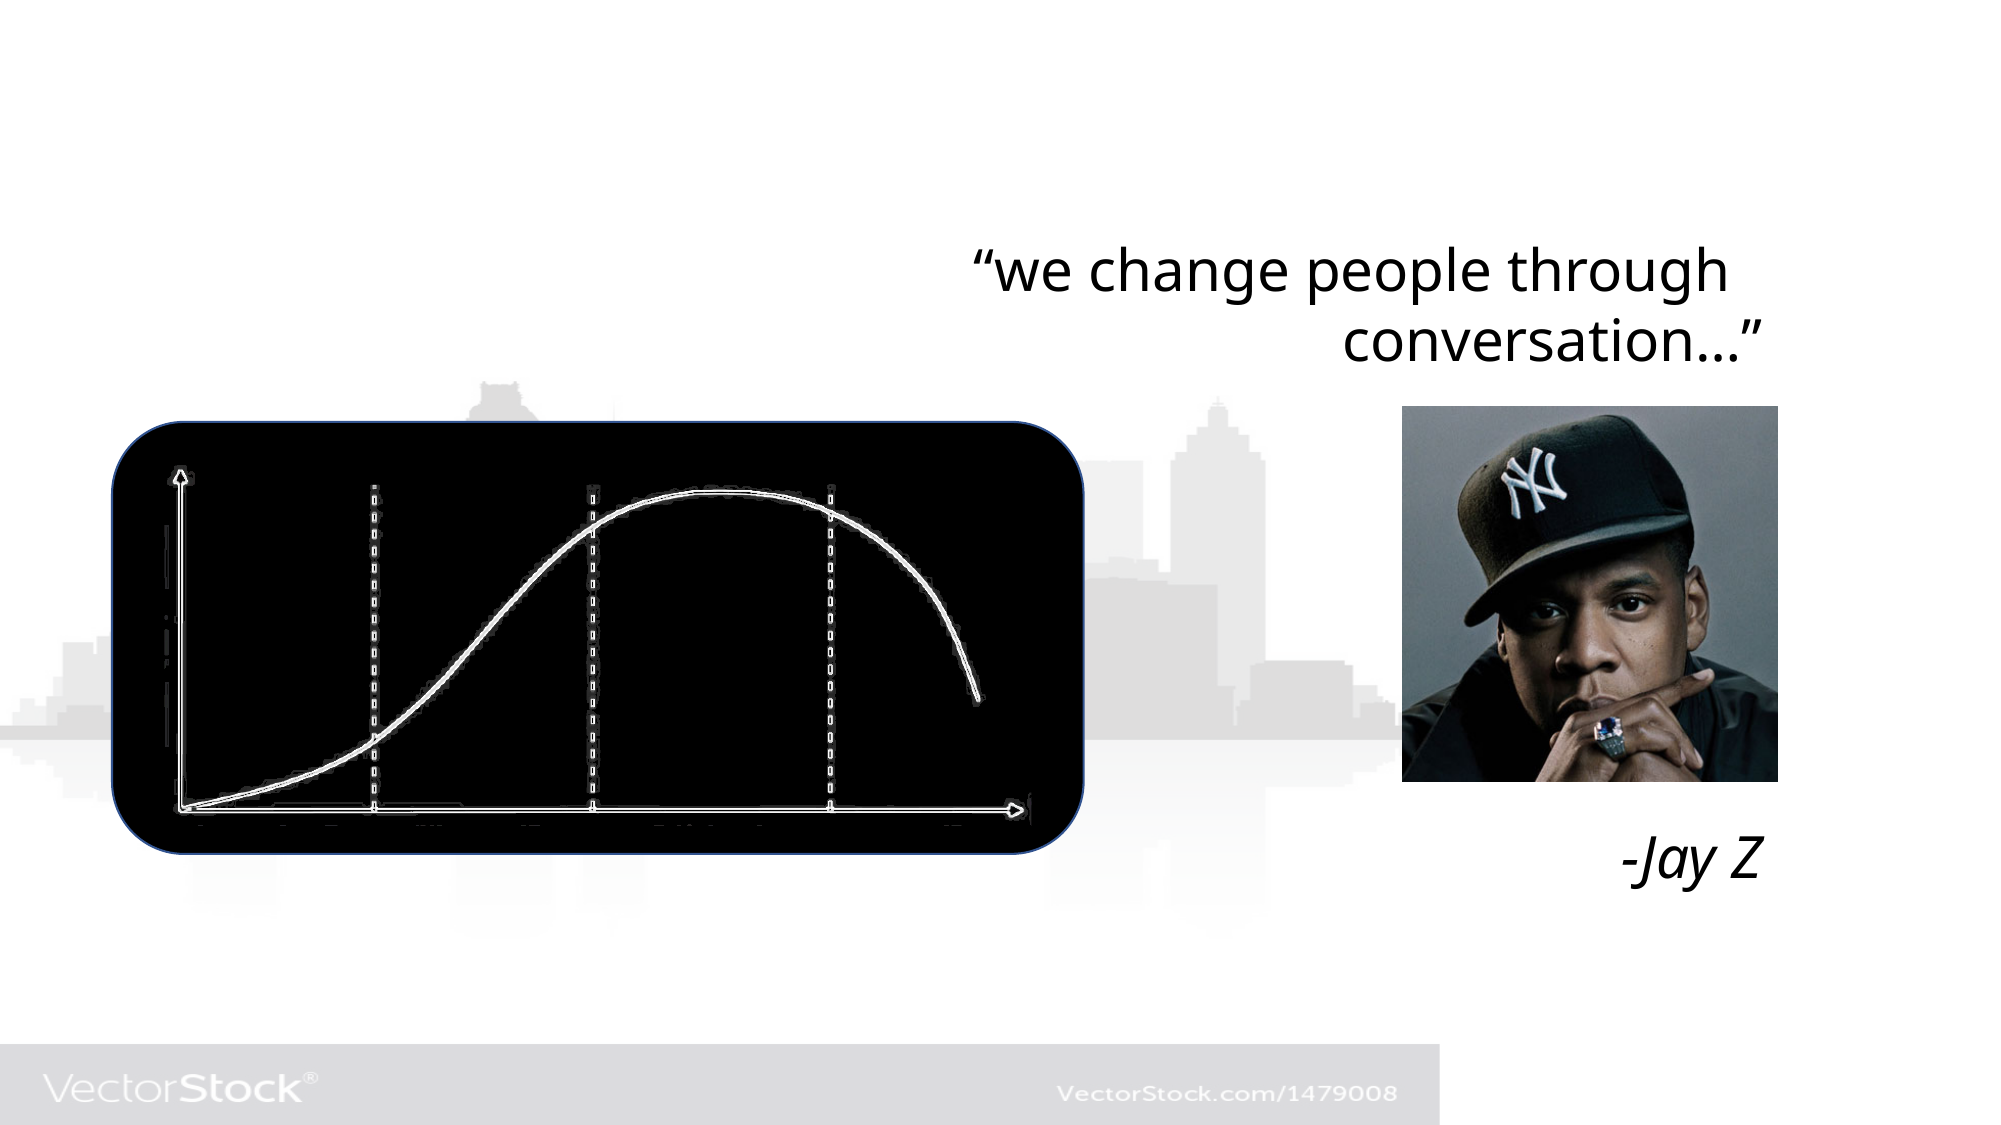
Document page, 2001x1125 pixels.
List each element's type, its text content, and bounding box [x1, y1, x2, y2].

picture [1401, 406, 1778, 782]
text_box “we change people through conversation…” -Jay Z [959, 226, 1778, 898]
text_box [111, 421, 1084, 854]
